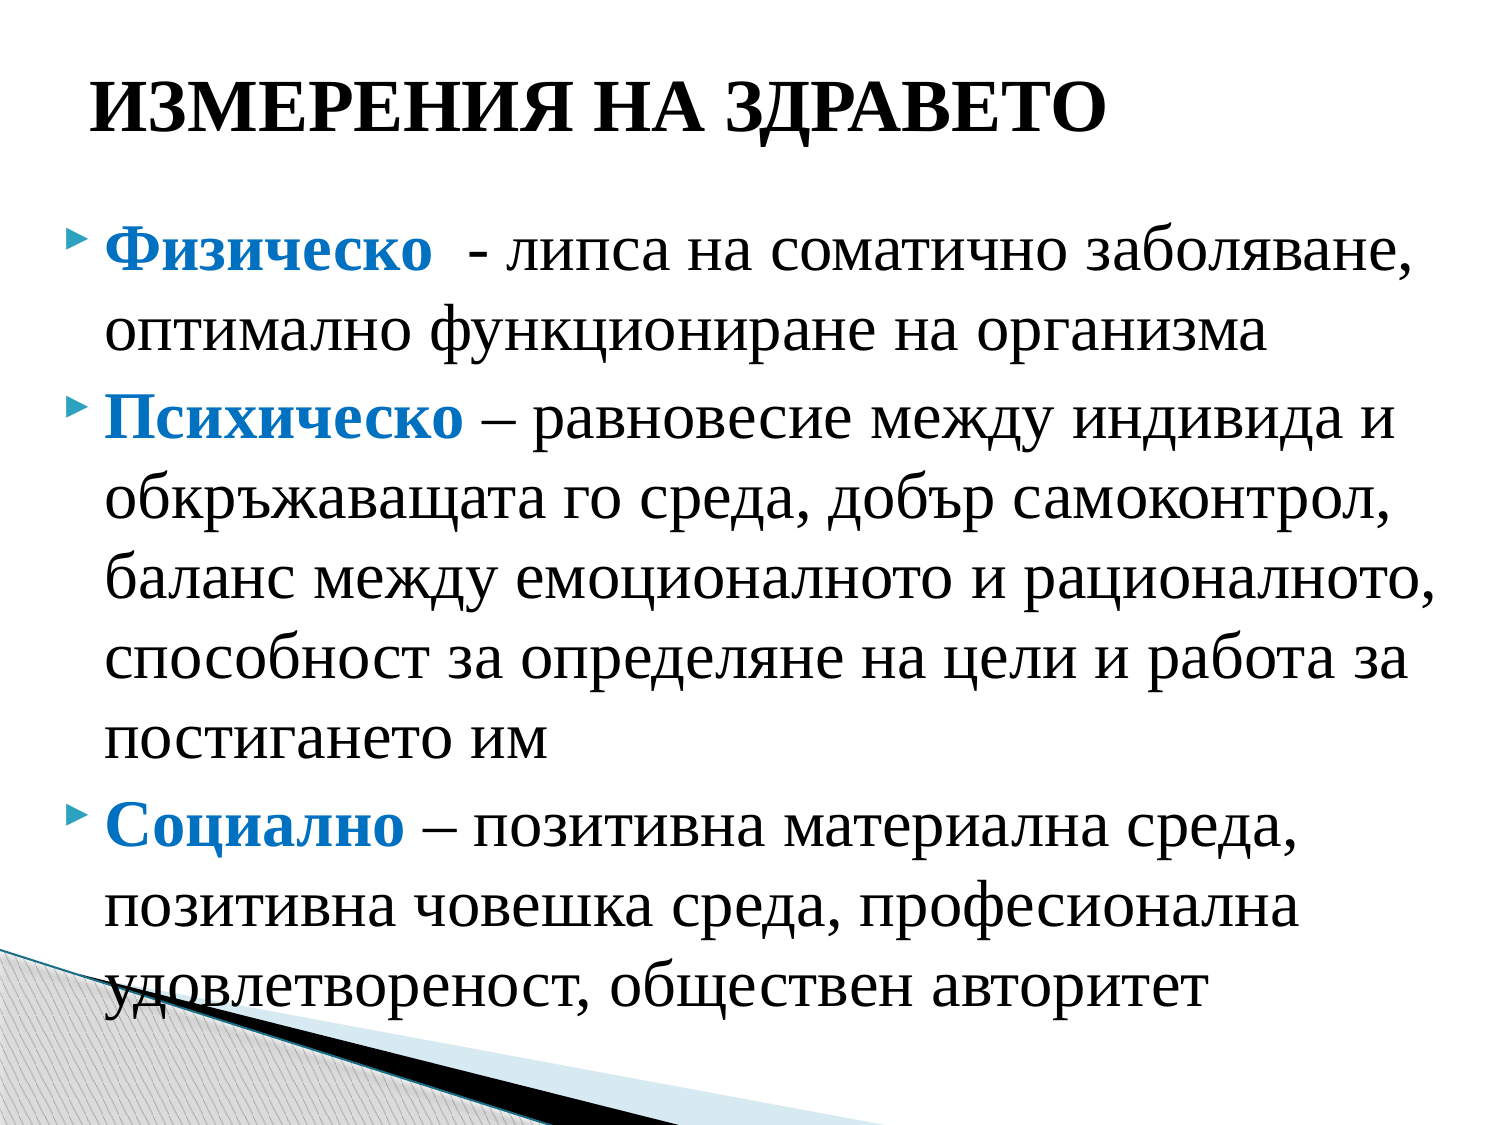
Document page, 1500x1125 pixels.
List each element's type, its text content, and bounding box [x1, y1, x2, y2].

title ИЗМЕРЕНИЯ НА ЗДРАВЕТО [75, 19, 1425, 185]
list Физическо - липса на соматично заболяване, оптимално функциониране на организма Психическо – равновесие между индивида и обкръжаващата го среда, добър самоконтрол, баланс между емоционалното и рационалното, способност за определяне на цели и работа за постигането им Социално – позитивна материална среда, позитивна човешка среда, професионална удовлетвореност, обществен авторитет [29, 196, 1483, 986]
